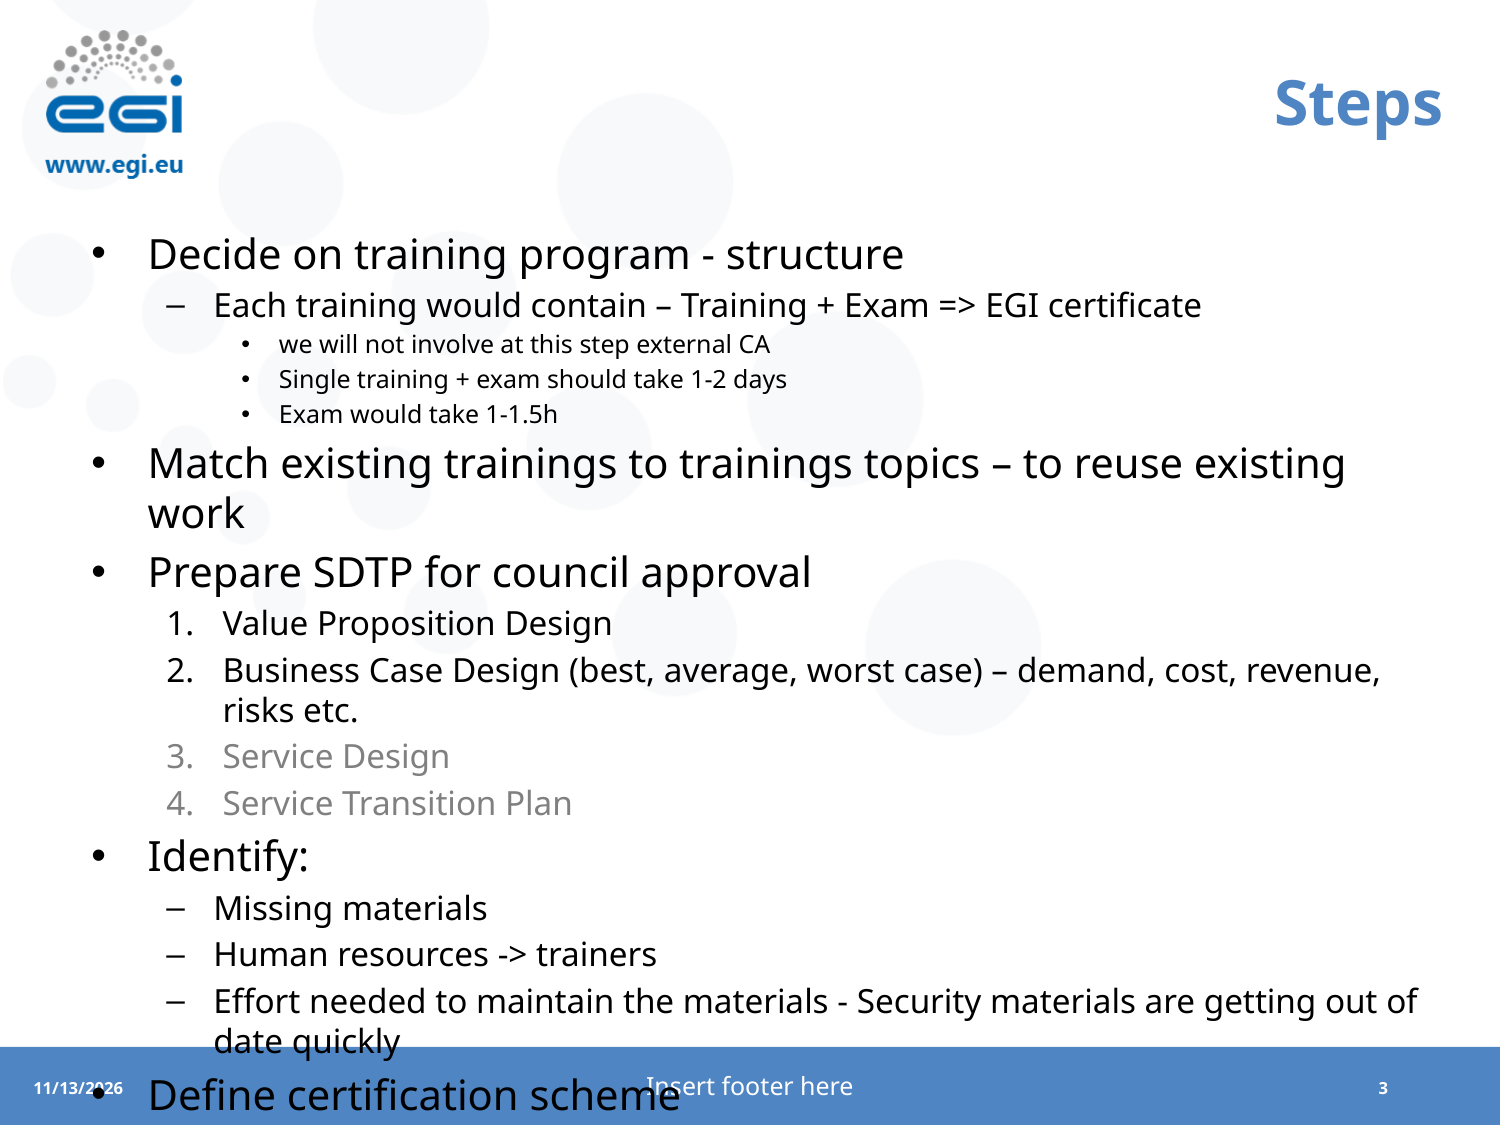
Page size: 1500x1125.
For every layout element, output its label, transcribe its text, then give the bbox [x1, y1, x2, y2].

title Steps [253, 30, 1459, 171]
list Decide on training program - structure Each training would contain – Training + Exam => EGI certificate we will not involve at this step external CA Single training + exam should take 1-2 days Exam would take 1-1.5h Match existing trainings to trainings topics – to reuse existing work Prepare SDTP for council approval Value Proposition Design Business Case Design (best, average, worst case) – demand, cost, revenue, risks etc. Service Design Service Transition Plan Identify: Missing materials Human resources -> trainers Effort needed to maintain the materials - Security materials are getting out of date quickly Define certification scheme [76, 220, 1459, 1005]
footer Insert footer here [194, 1057, 1306, 1118]
picture [3, 0, 1076, 772]
